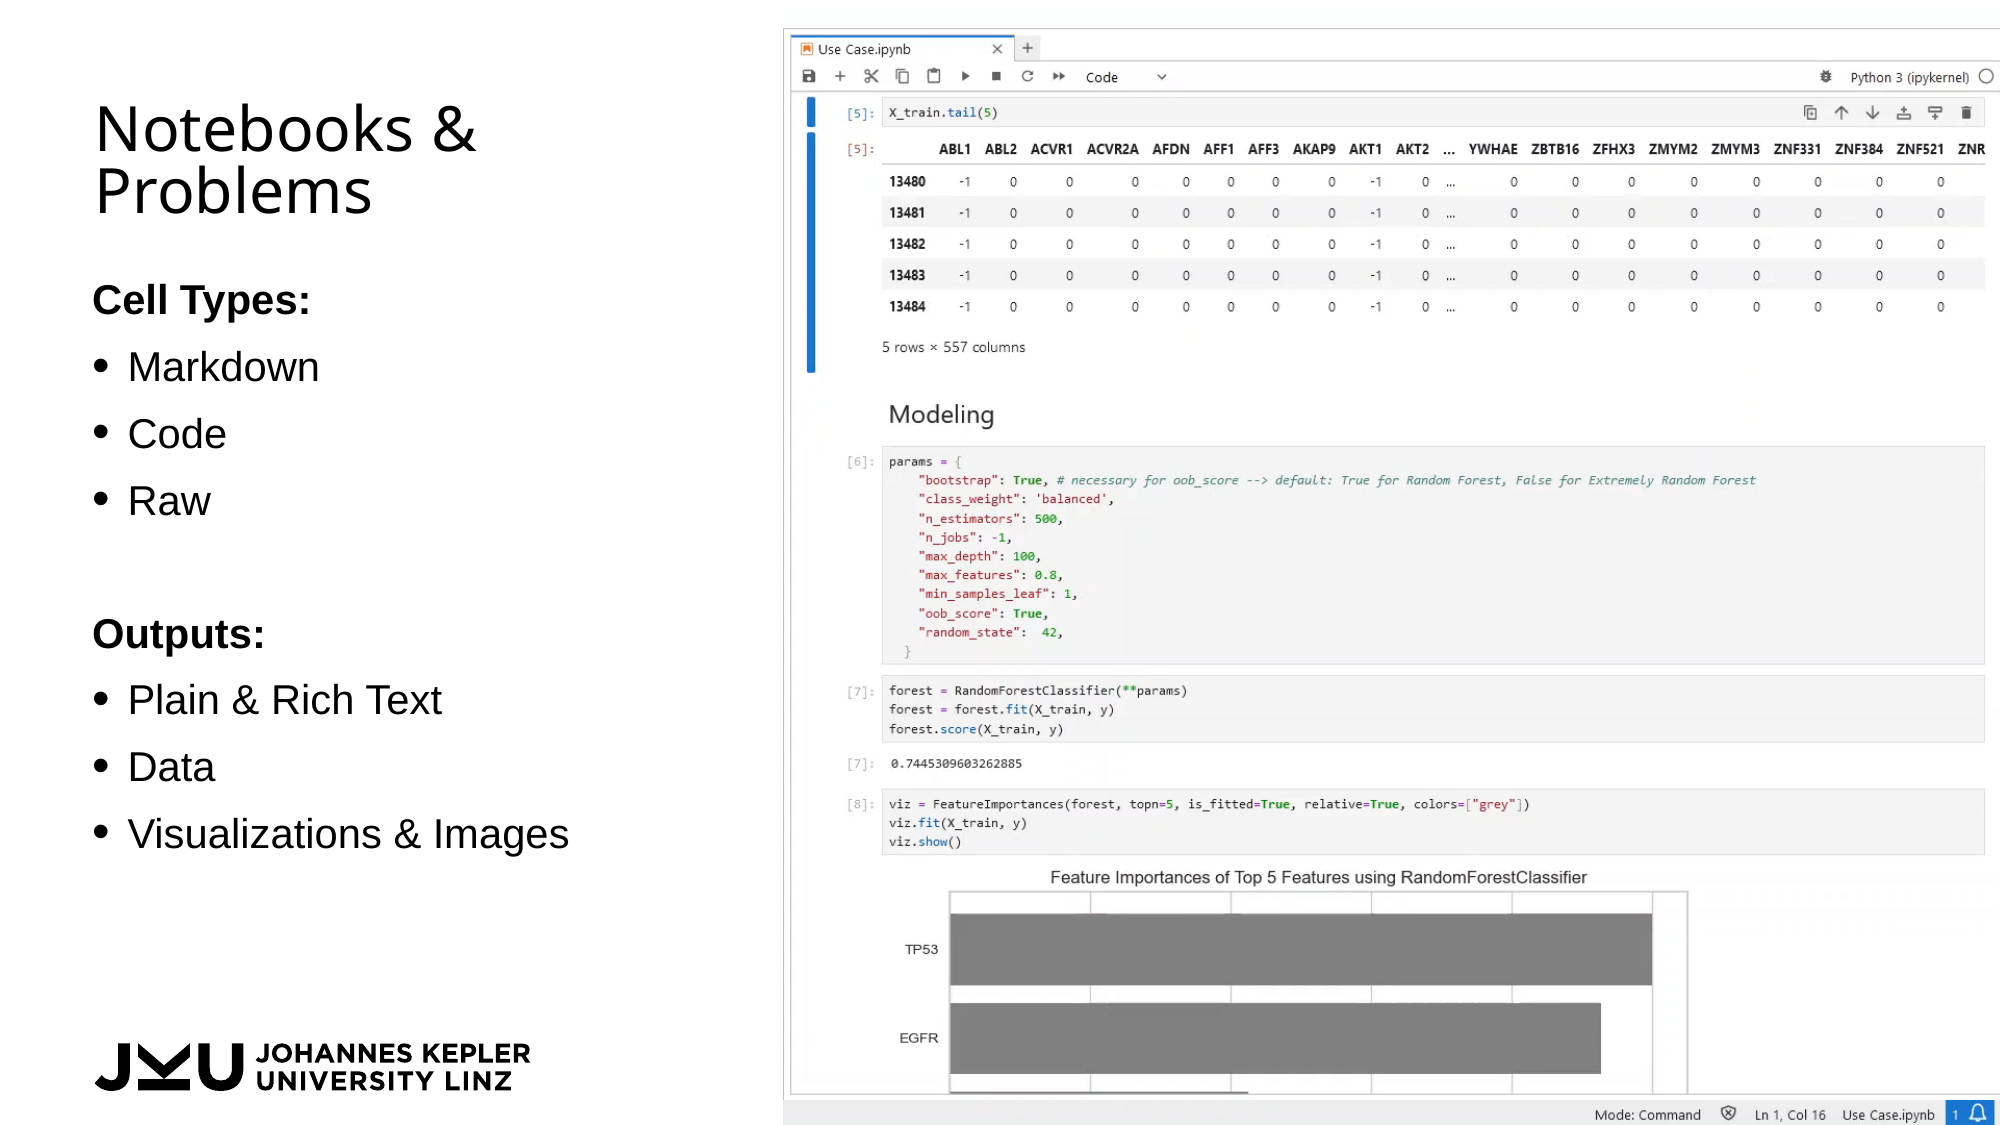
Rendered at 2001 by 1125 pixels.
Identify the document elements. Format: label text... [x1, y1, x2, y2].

text_box Cell Types: Markdown Code Raw Outputs: Plain & Rich Text Data Visualizations & Images [77, 265, 605, 1007]
title Notebooks & Problems [79, 94, 782, 257]
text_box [782, 0, 2000, 1125]
